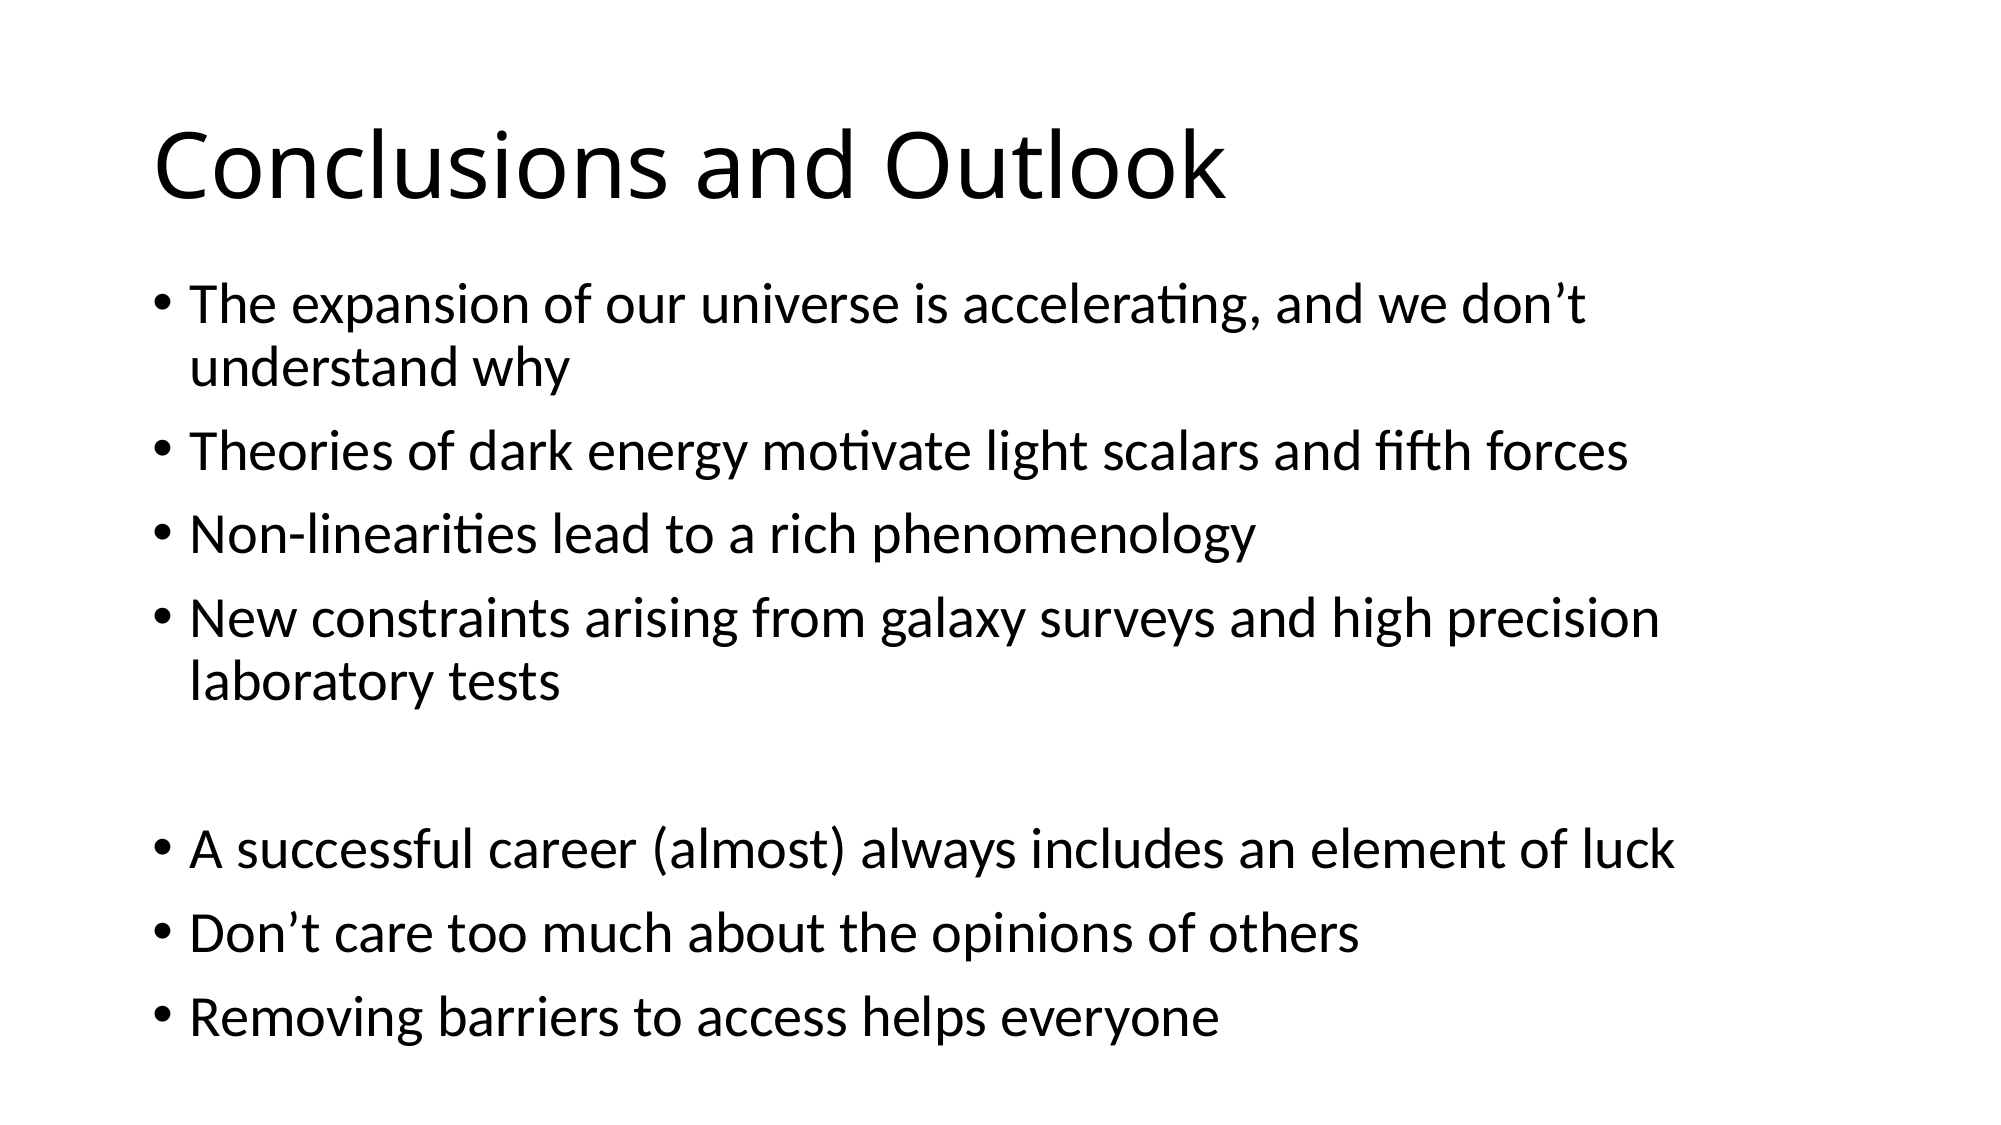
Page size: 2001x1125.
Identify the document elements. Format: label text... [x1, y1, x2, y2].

list The expansion of our universe is accelerating, and we don’t understand why Theories of dark energy motivate light scalars and fifth forces Non-linearities lead to a rich phenomenology New constraints arising from galaxy surveys and high precision laboratory tests A successful career (almost) always includes an element of luck Don’t care too much about the opinions of others Removing barriers to access helps everyone [137, 265, 1863, 1108]
title Conclusions and Outlook [137, 59, 1863, 265]
